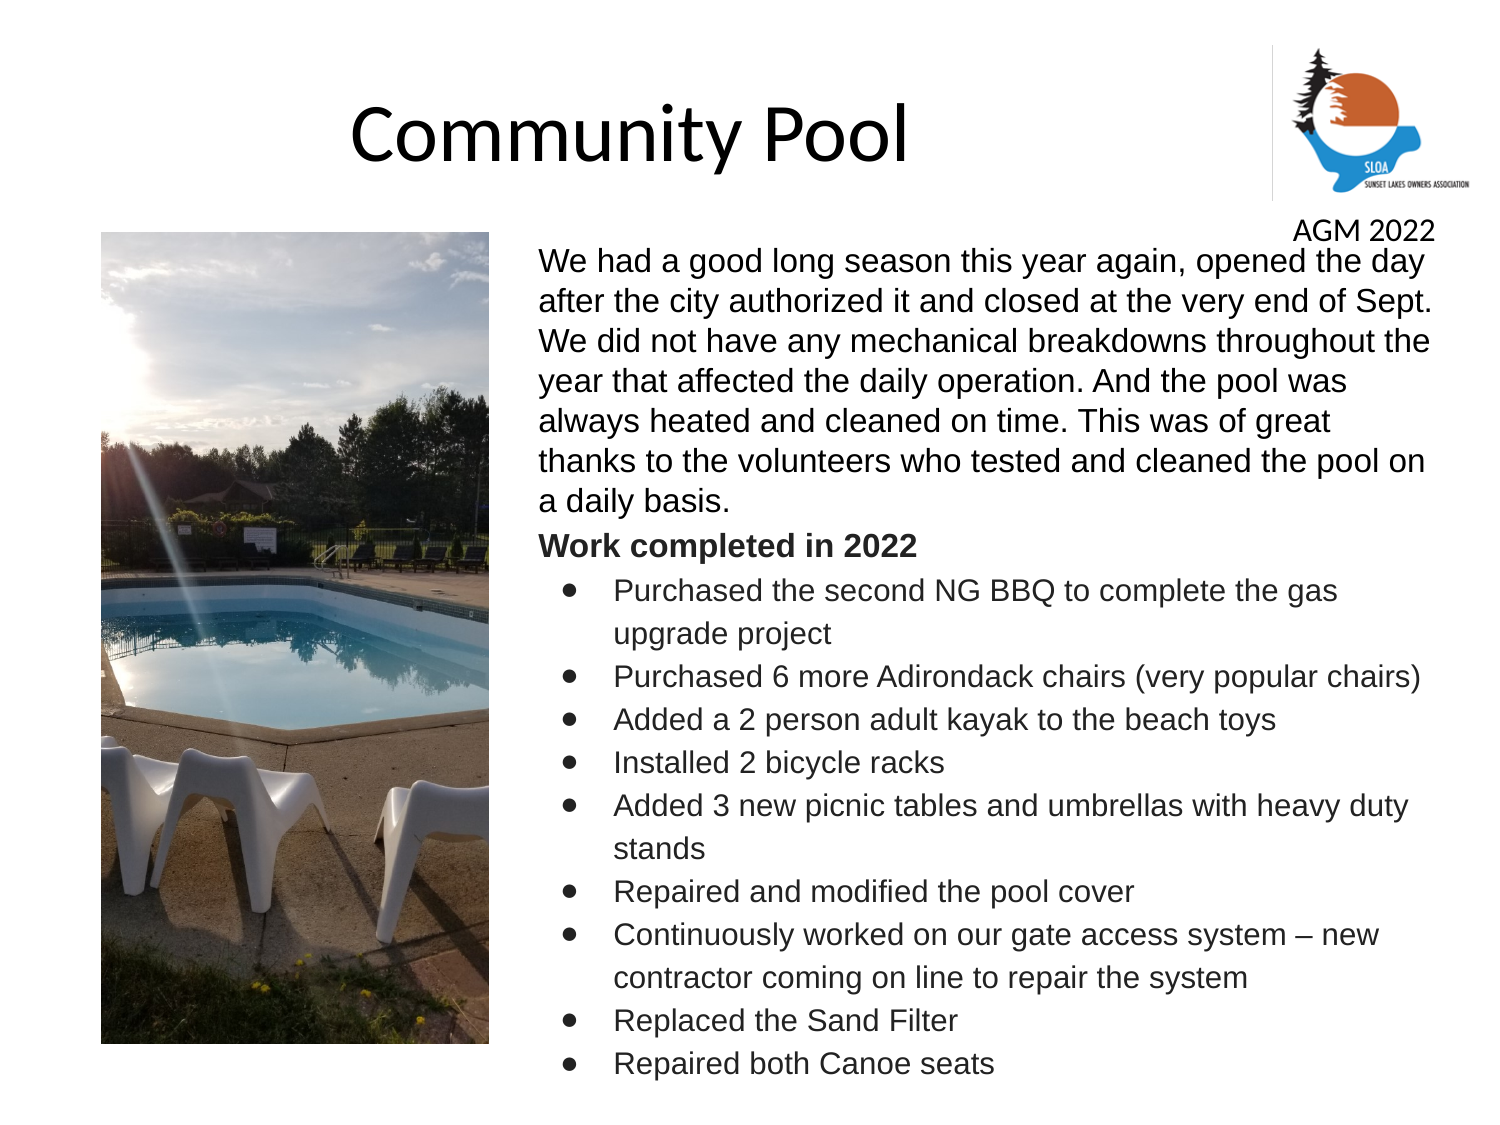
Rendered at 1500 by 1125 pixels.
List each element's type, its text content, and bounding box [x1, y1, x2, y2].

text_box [1272, 44, 1480, 277]
text_box We had a good long season this year again, opened the day after the city authorized it and closed at the very end of Sept. We did not have any mechanical breakdowns throughout the year that affected the daily operation. And the pool was always heated and cleaned on time. This was of great thanks to the volunteers who tested and cleaned the pool on a daily basis. Work completed in 2022 Purchased the second NG BBQ to complete the gas upgrade project Purchased 6 more Adirondack chairs (very popular chairs) Added a 2 person adult kayak to the beach toys Installed 2 bicycle racks Added 3 new picnic tables and umbrellas with heavy duty stands Repaired and modified the pool cover Continuously worked on our gate access system – new contractor coming on line to repair the system Replaced the Sand Filter Repaired both Canoe seats [525, 232, 1449, 1082]
text_box Community Pool [27, 34, 1234, 222]
picture [101, 232, 489, 1044]
